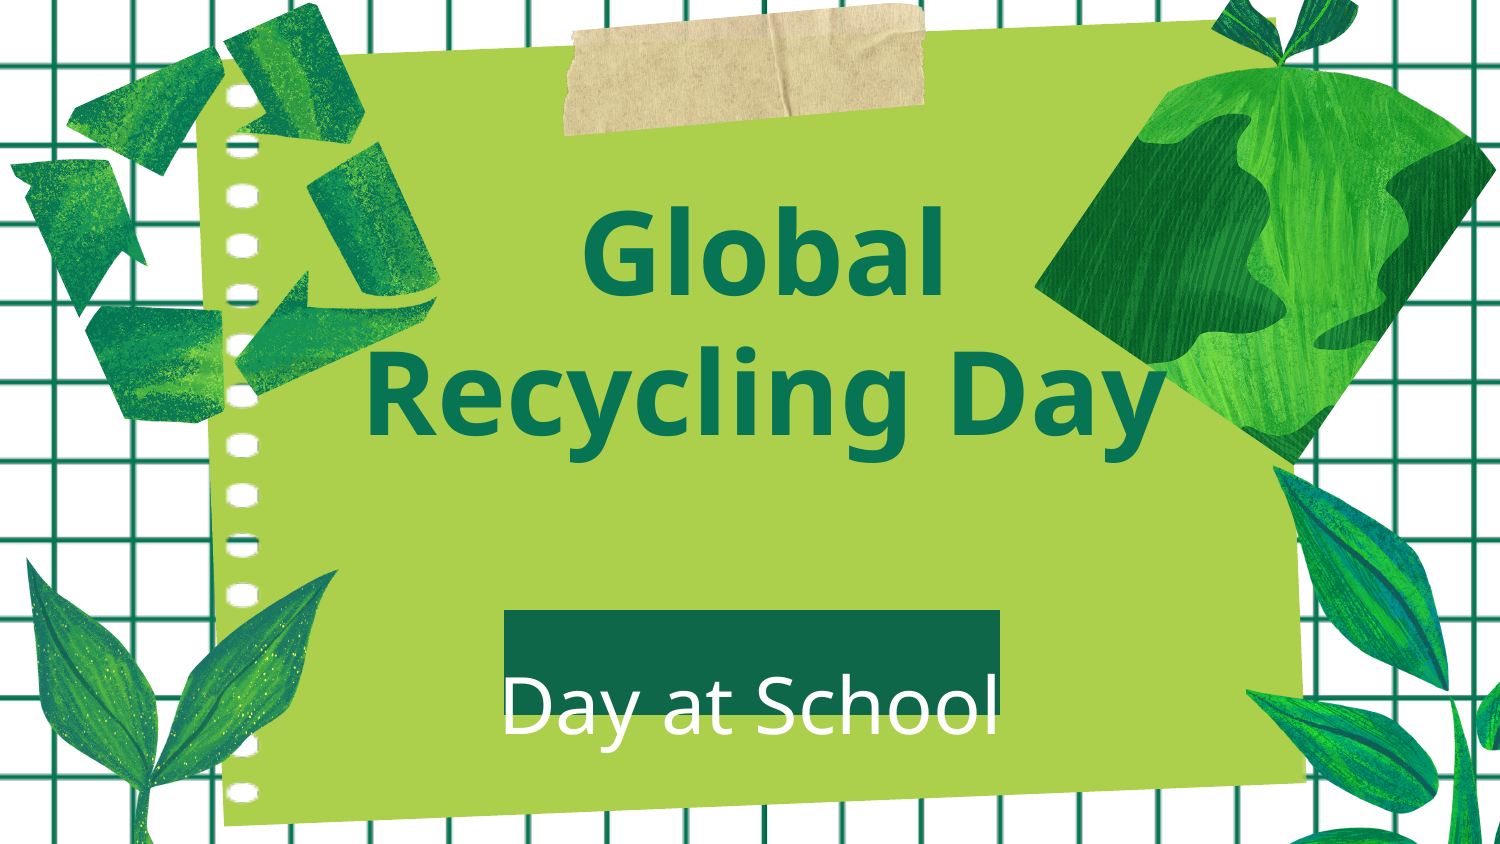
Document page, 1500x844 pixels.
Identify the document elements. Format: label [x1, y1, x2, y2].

text_box [503, 586, 1000, 715]
text_box [0, 0, 1500, 844]
